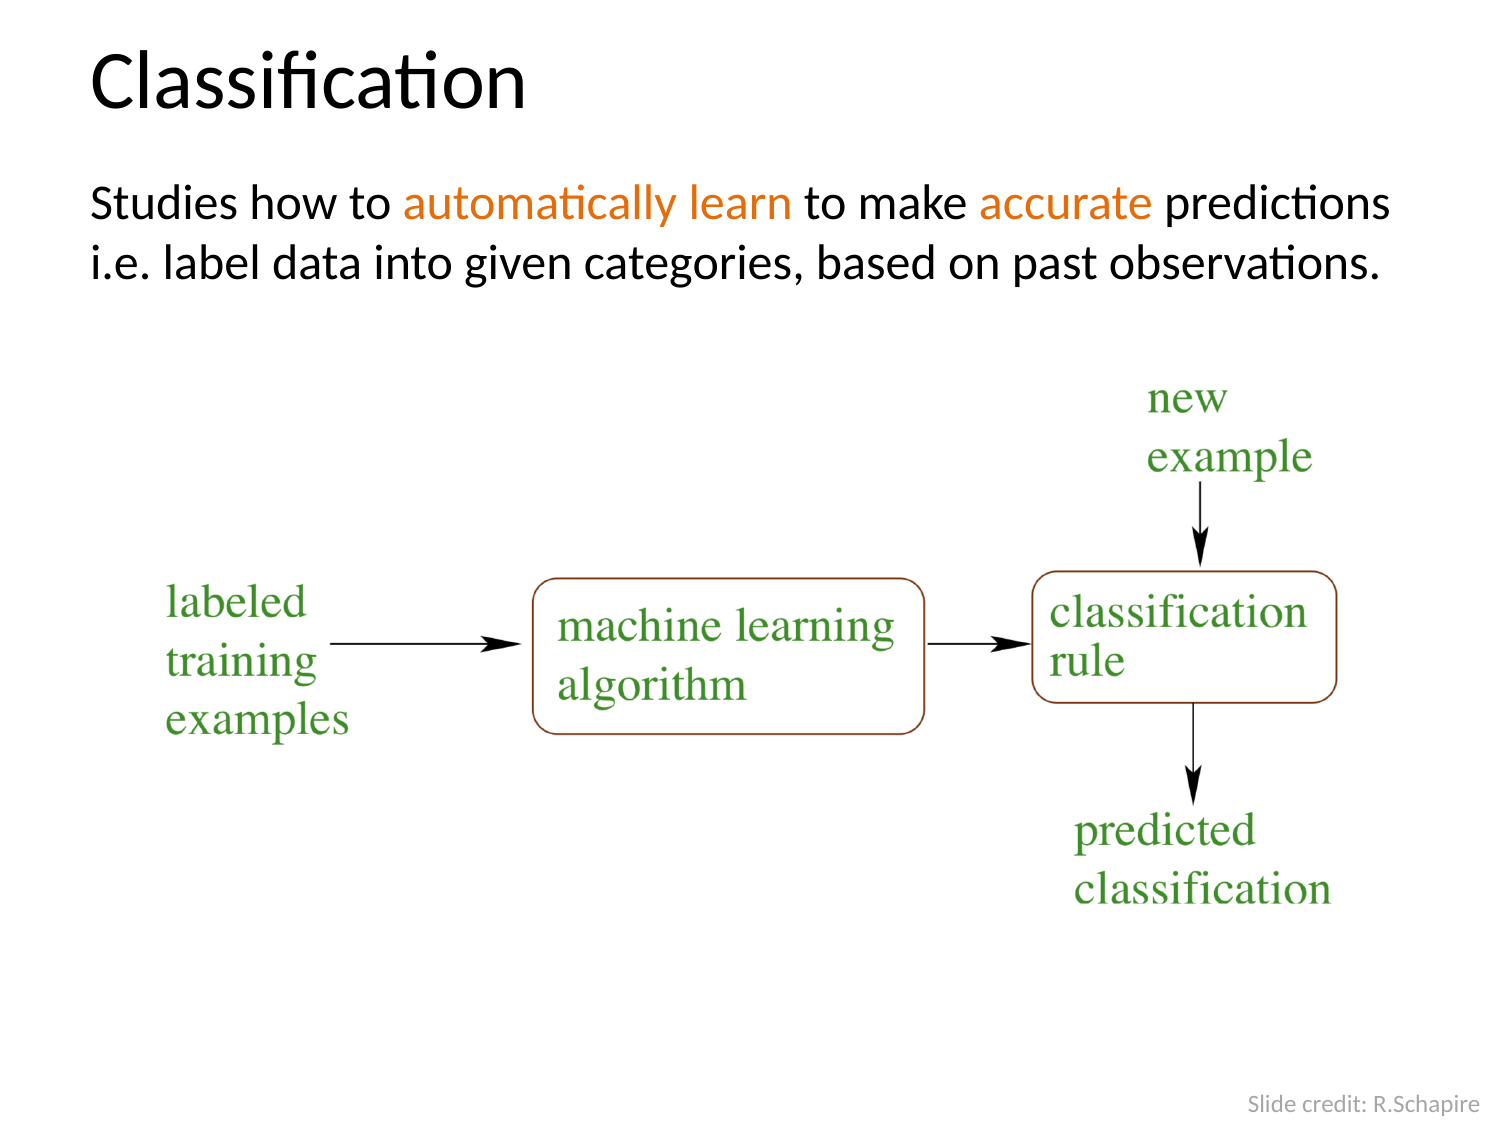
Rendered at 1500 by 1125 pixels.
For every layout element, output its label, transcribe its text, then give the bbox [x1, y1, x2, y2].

picture [150, 374, 1349, 917]
text_box Slide credit: R.Schapire [1233, 1079, 1496, 1125]
list Studies how to automatically learn to make accurate predictions i.e. label data into given categories, based on past observations. [75, 162, 1425, 1005]
title Classification [75, 0, 1425, 150]
